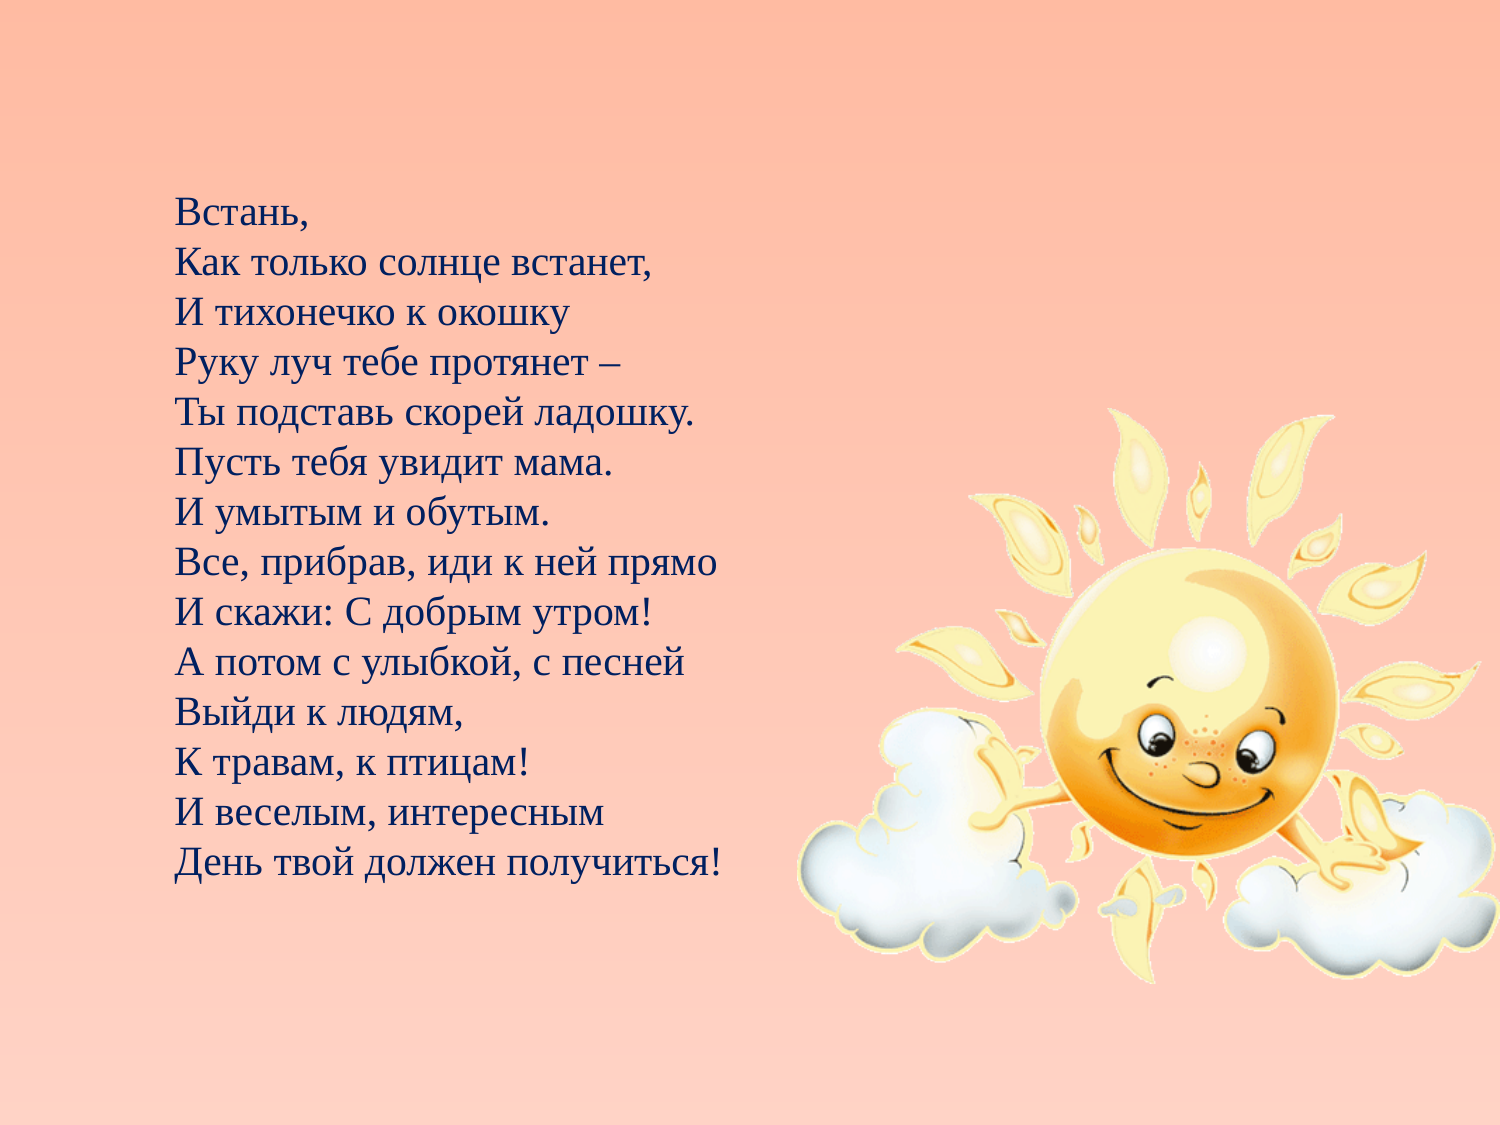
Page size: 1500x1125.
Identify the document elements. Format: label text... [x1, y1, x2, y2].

picture [797, 408, 1500, 984]
text_box Встань, Как только солнце встанет, И тихонечко к окошку Руку луч тебе протянет – Ты подставь скорей ладошку. Пусть тебя увидит мама. И умытым и обутым. Все, прибрав, иди к ней прямо И скажи: С добрым утром! А потом с улыбкой, с песней Выйди к людям, К травам, к птицам! И веселым, интересным День твой должен получиться! [159, 176, 756, 892]
